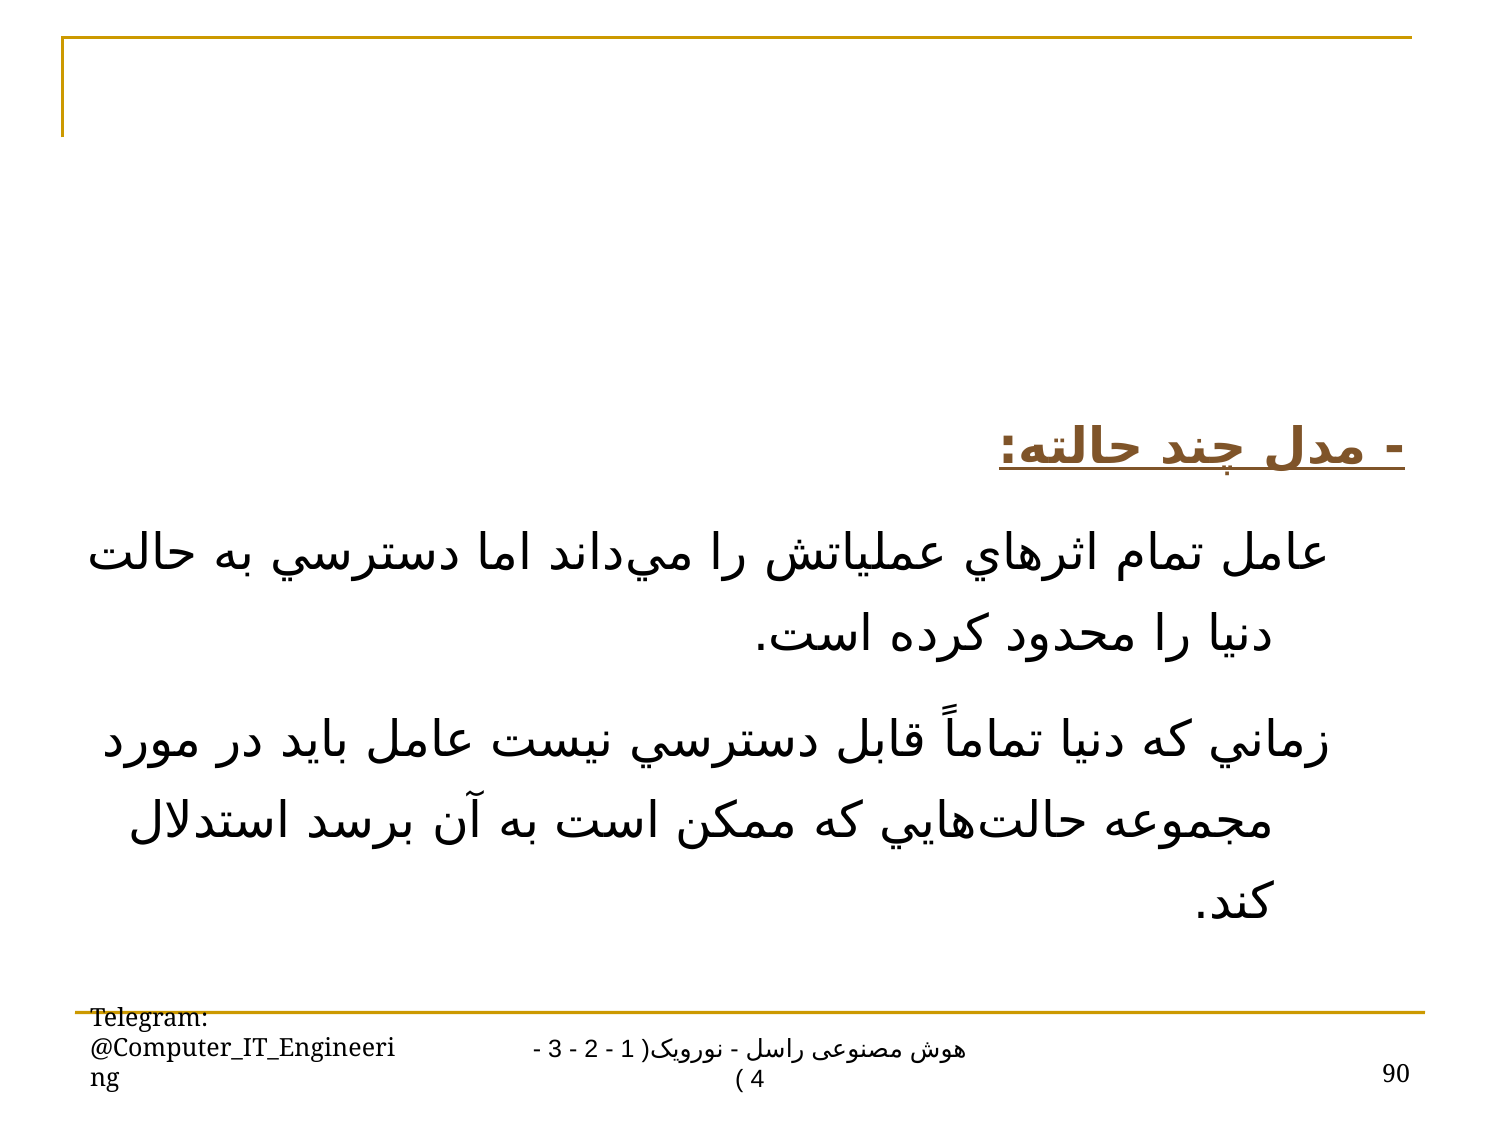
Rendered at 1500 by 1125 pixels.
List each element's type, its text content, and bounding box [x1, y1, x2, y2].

footer هوش مصنوعی راسل - نورویک( 1 - 2 - 3 - 4 ) [512, 1024, 988, 1101]
text_box - مدل چند حالته: عامل تمام اثرهاي عملياتش را مي‌داند اما دسترسي به حالت دنيا را محدود کرده است. زماني که دنيا تماماً قابل دسترسي نيست عامل بايد در مورد مجموعه حالت‌هايي که ممکن است به آن برسد استدلال کند. [67, 385, 1421, 936]
slide_number 90 [1074, 1023, 1426, 1100]
slide_number Telegram: @Computer_IT_Engineering [74, 1023, 426, 1100]
